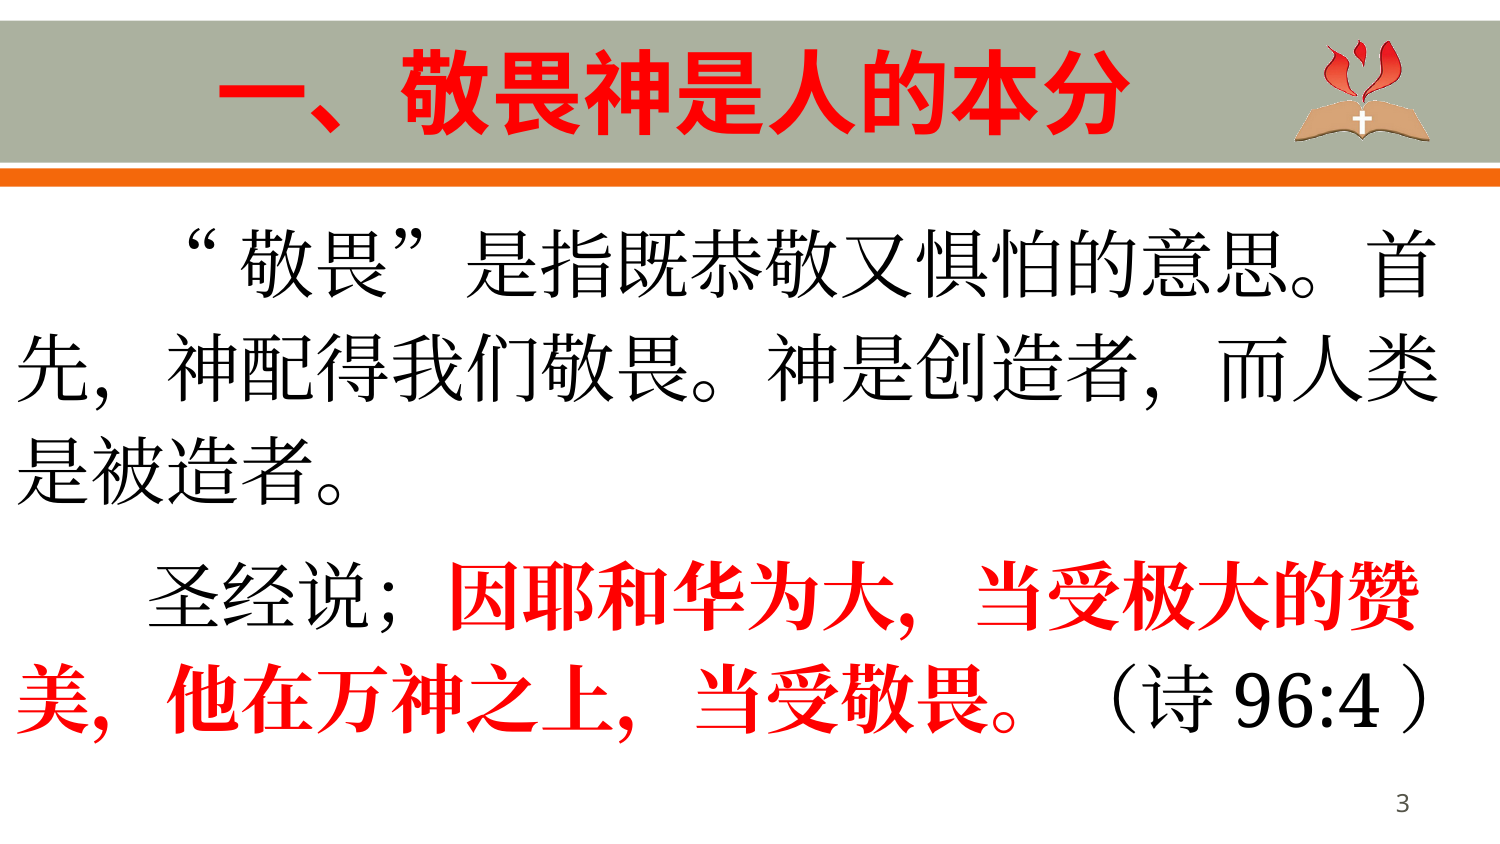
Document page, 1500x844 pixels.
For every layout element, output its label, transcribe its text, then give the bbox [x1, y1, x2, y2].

list “敬畏”是指既恭敬又惧怕的意思。首先，神配得我们敬畏。神是创造者，而人类是被造者。 圣经说；因耶和华为大，当受极大的赞美，他在万神之上，当受敬畏。（诗96:4） [0, 196, 1498, 844]
picture [1350, 35, 1434, 144]
title 一、敬畏神是人的本分 [0, 22, 1350, 160]
slide_number 3 [1074, 782, 1425, 827]
